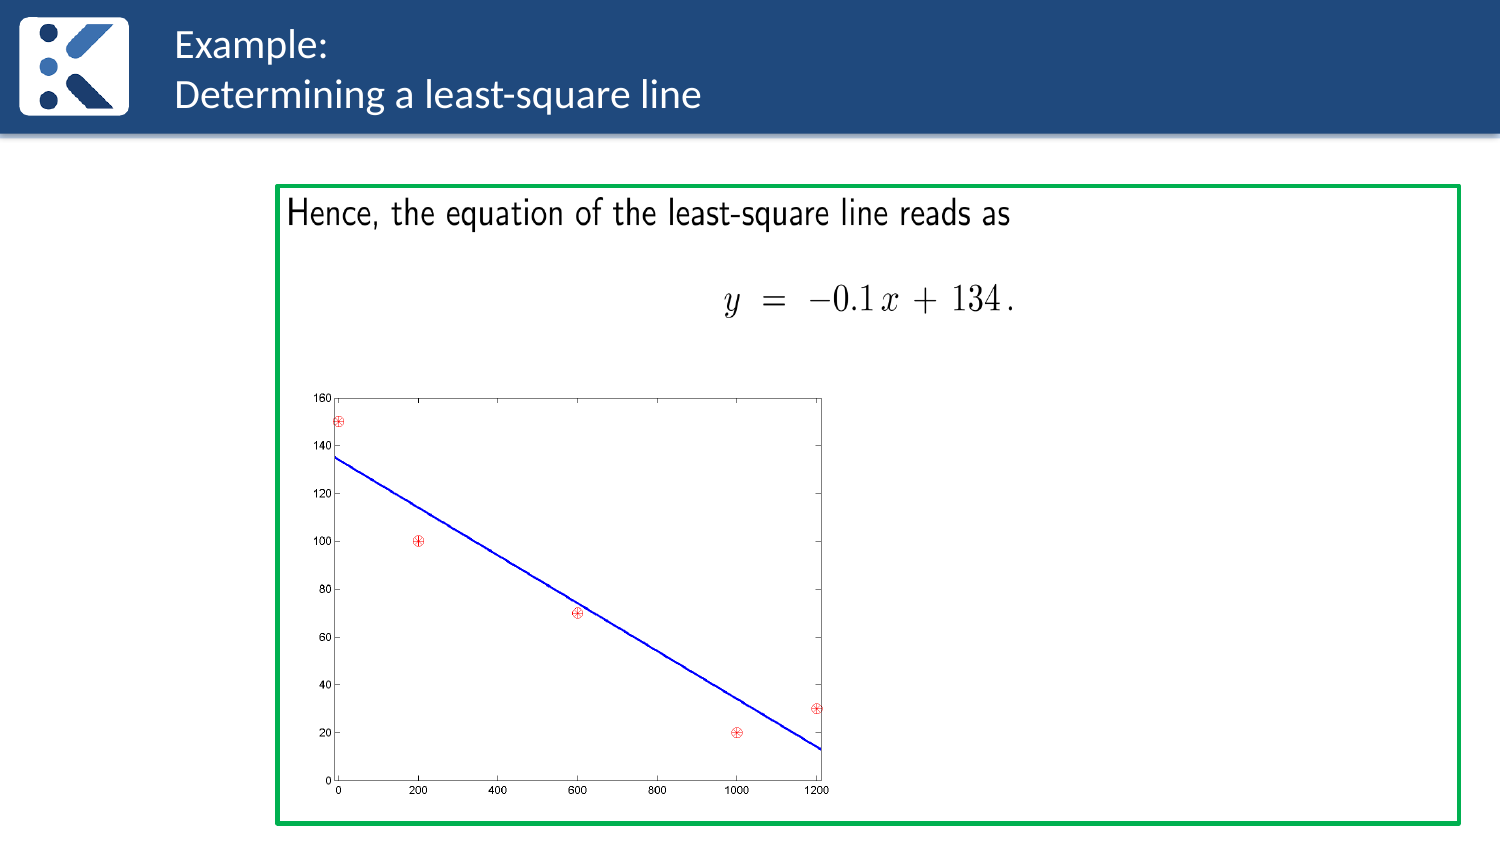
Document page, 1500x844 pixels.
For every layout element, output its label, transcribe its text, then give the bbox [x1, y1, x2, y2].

picture [288, 197, 1013, 319]
title Example: Determining a least-square line [159, 8, 1483, 126]
picture [27, 18, 122, 115]
picture [253, 362, 881, 833]
text_box [275, 184, 1461, 826]
